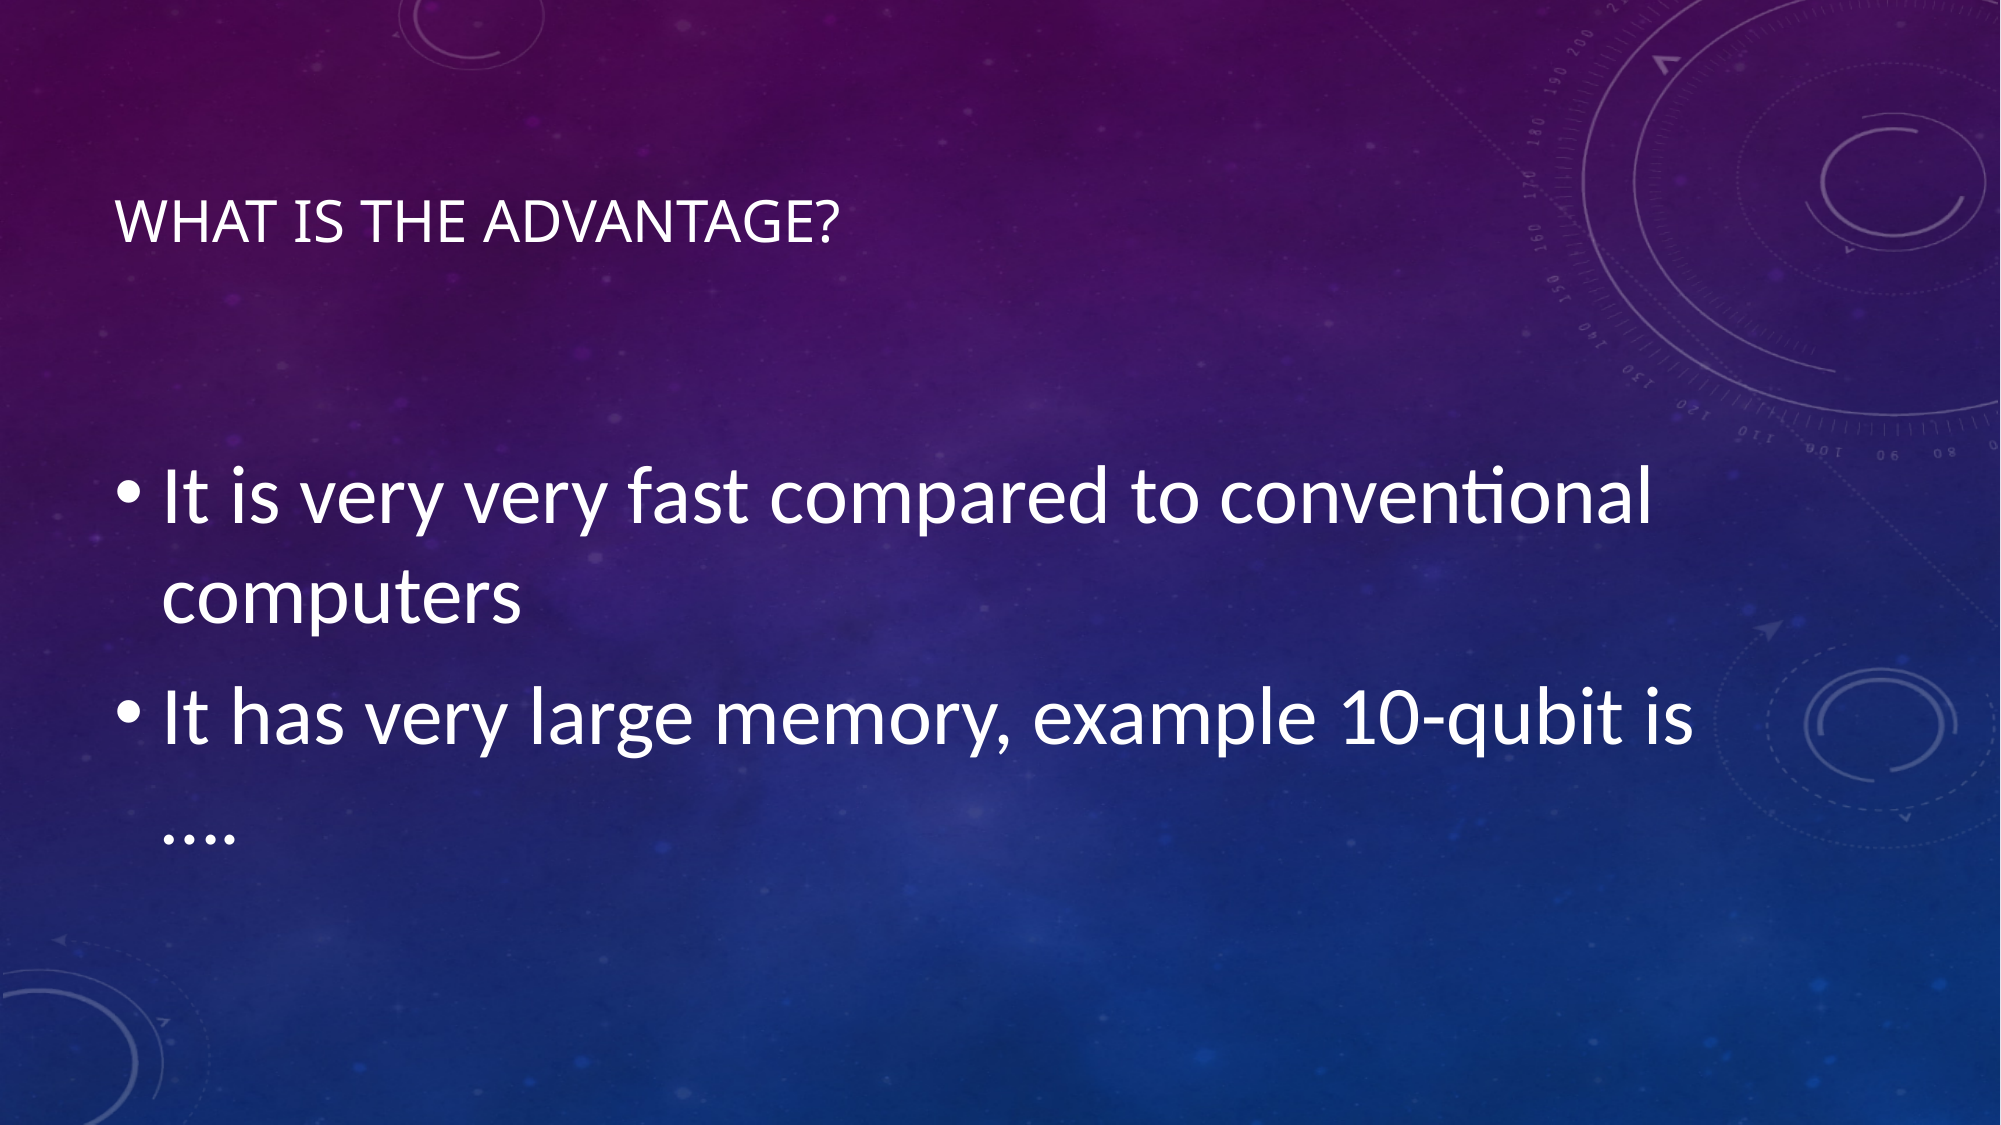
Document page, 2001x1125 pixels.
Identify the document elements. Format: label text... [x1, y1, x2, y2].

picture [0, 0, 2001, 1125]
list It is very very fast compared to conventional computers It has very large memory, example 10-qubit is …. [99, 351, 1800, 950]
title What is the advantage? [99, 99, 1800, 339]
